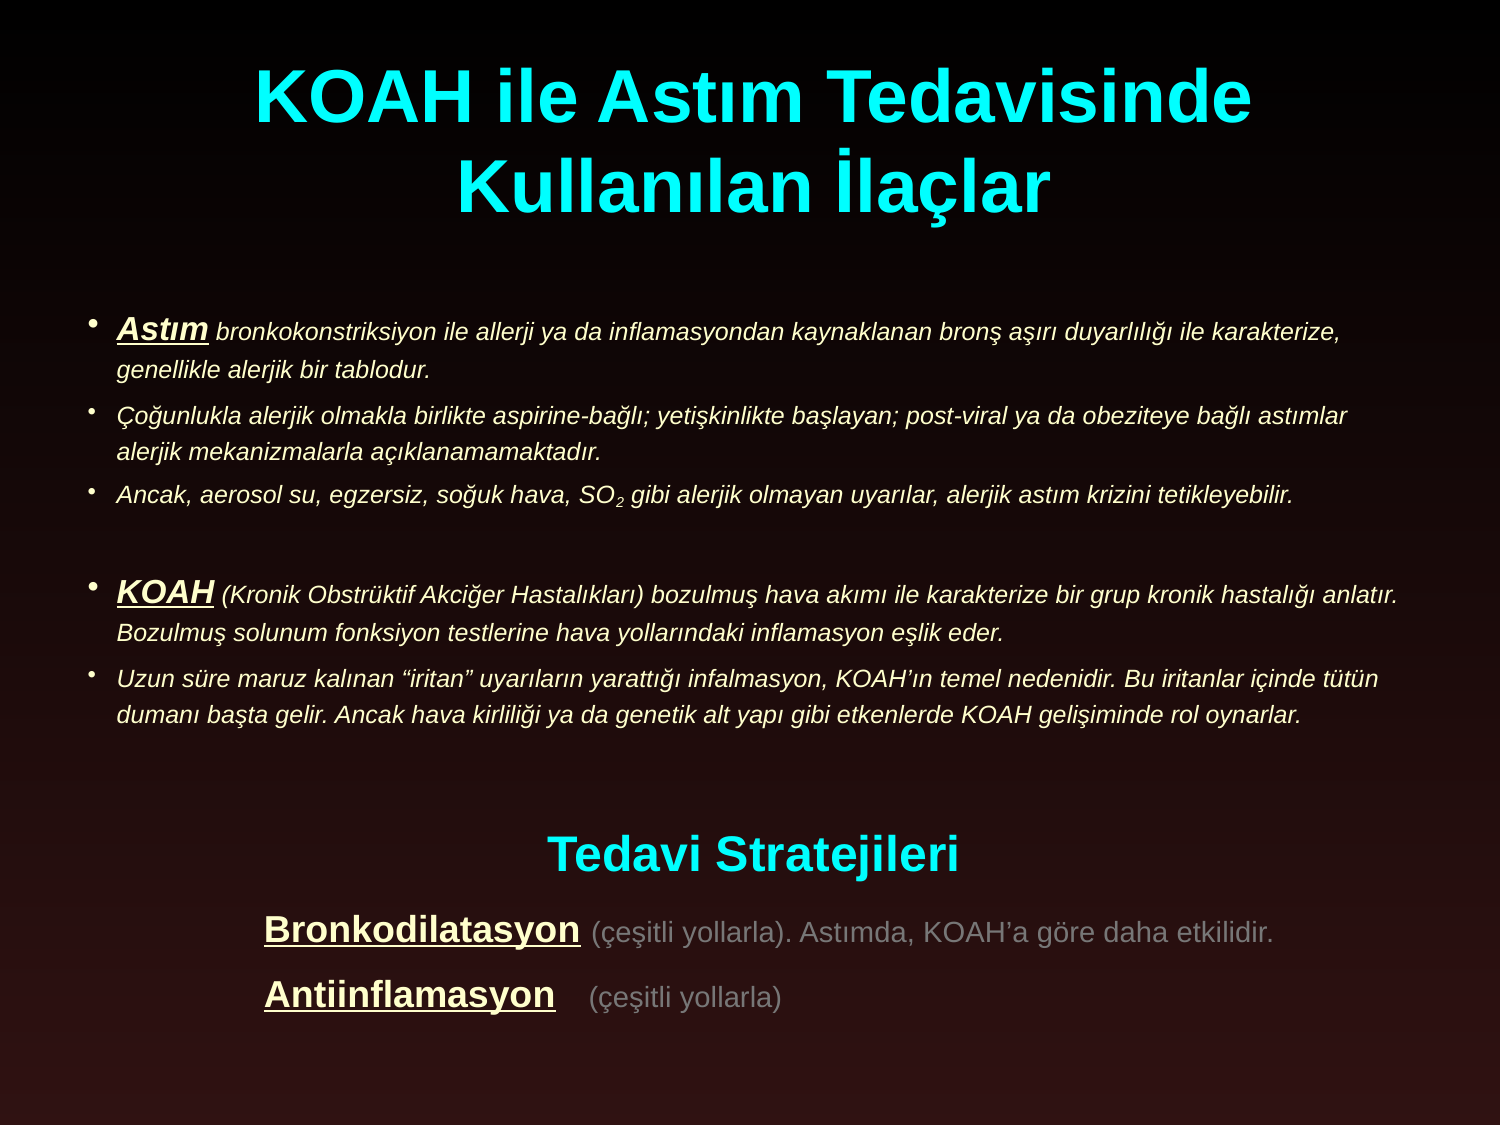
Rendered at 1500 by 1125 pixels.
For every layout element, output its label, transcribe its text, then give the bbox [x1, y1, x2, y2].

text_box KOAH (Kronik Obstrüktif Akciğer Hastalıkları) bozulmuş hava akımı ile karakterize bir grup kronik hastalığı anlatır. Bozulmuş solunum fonksiyon testlerine hava yollarındaki inflamasyon eşlik eder. Uzun süre maruz kalınan “iritan” uyarıların yarattığı infalmasyon, KOAH’ın temel nedenidir. Bu iritanlar içinde tütün dumanı başta gelir. Ancak hava kirliliği ya da genetik alt yapı gibi etkenlerde KOAH gelişiminde rol oynarlar. [75, 549, 1433, 742]
text_box Tedavi Stratejileri Bronkodilatasyon (çeşitli yollarla). Astımda, KOAH’a göre daha etkilidir. Antiinflamasyon (çeşitli yollarla) [75, 795, 1433, 1029]
text_box Astım bronkokonstriksiyon ile allerji ya da inflamasyondan kaynaklanan bronş aşırı duyarlılığı ile karakterize, genellikle alerjik bir tablodur. Çoğunlukla alerjik olmakla birlikte aspirine-bağlı; yetişkinlikte başlayan; post-viral ya da obeziteye bağlı astımlar alerjik mekanizmalarla açıklanamamaktadır. Ancak, aerosol su, egzersiz, soğuk hava, SO2 gibi alerjik olmayan uyarılar, alerjik astım krizini tetikleyebilir. [75, 285, 1433, 524]
text_box KOAH ile Astım Tedavisinde Kullanılan İlaçlar [62, 30, 1447, 257]
